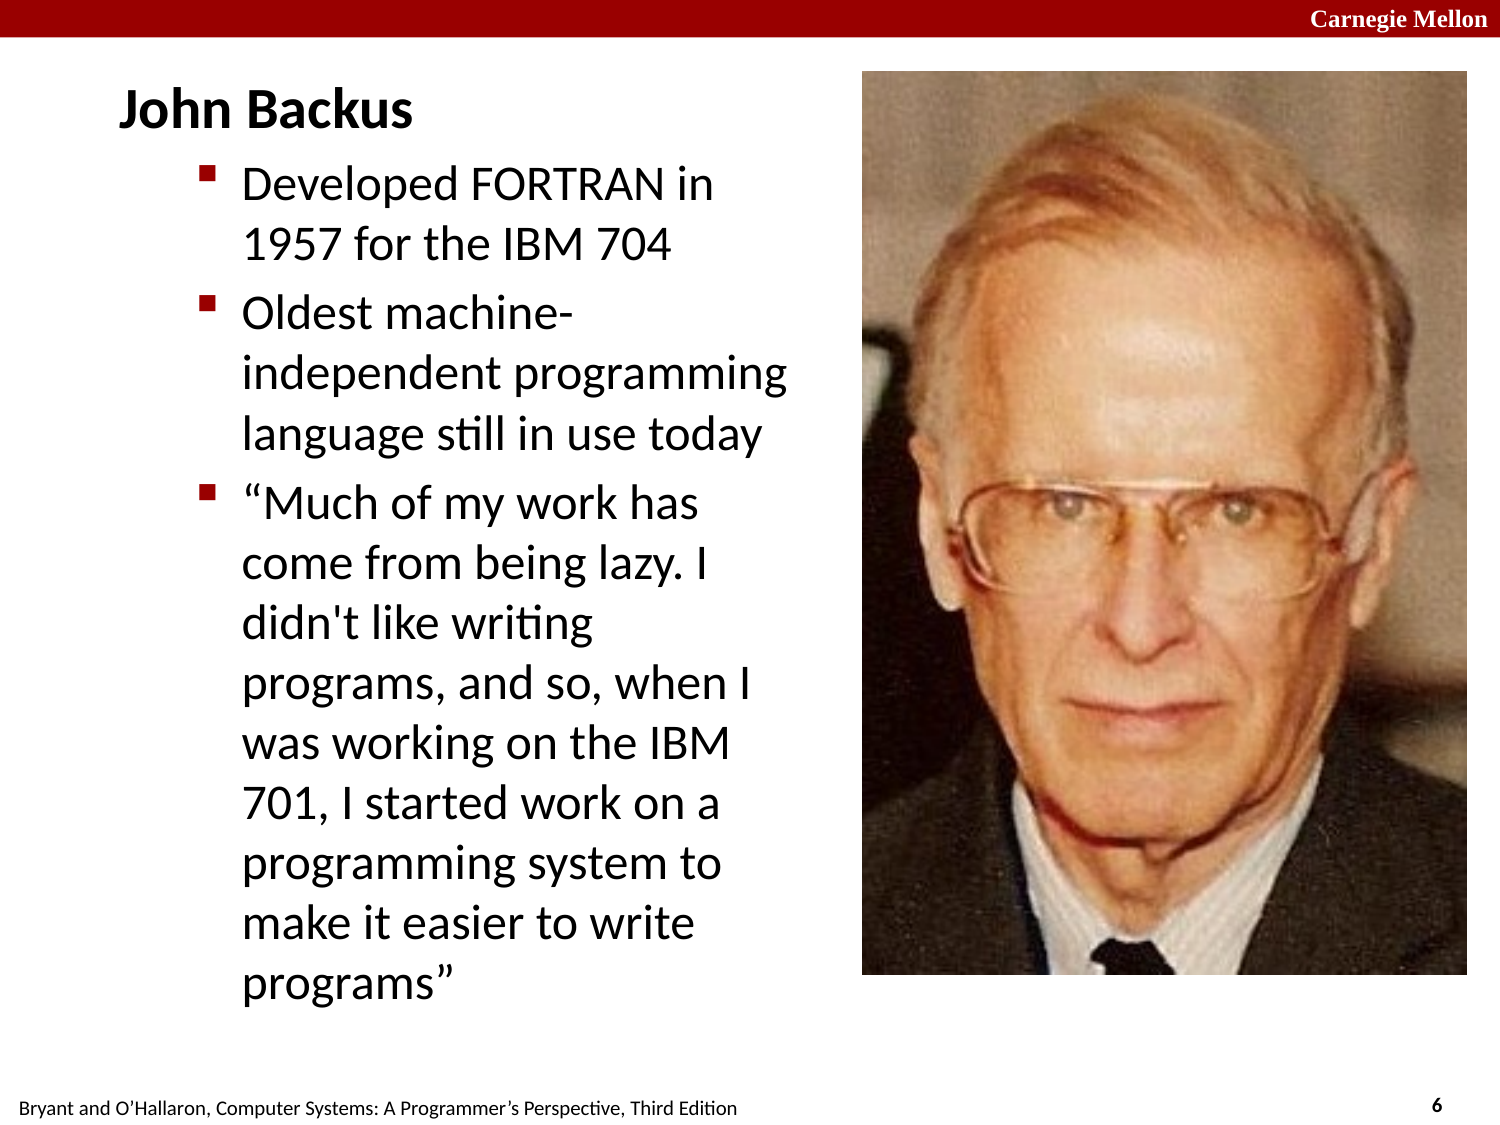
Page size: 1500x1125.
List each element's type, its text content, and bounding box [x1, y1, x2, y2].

picture [862, 71, 1467, 976]
list John Backus Developed FORTRAN in 1957 for the IBM 704 Oldest machine-independent programming language still in use today “Much of my work has come from being lazy. I didn't like writing programs, and so, when I was working on the IBM 701, I started work on a programming system to make it easier to write programs” [104, 62, 813, 1040]
